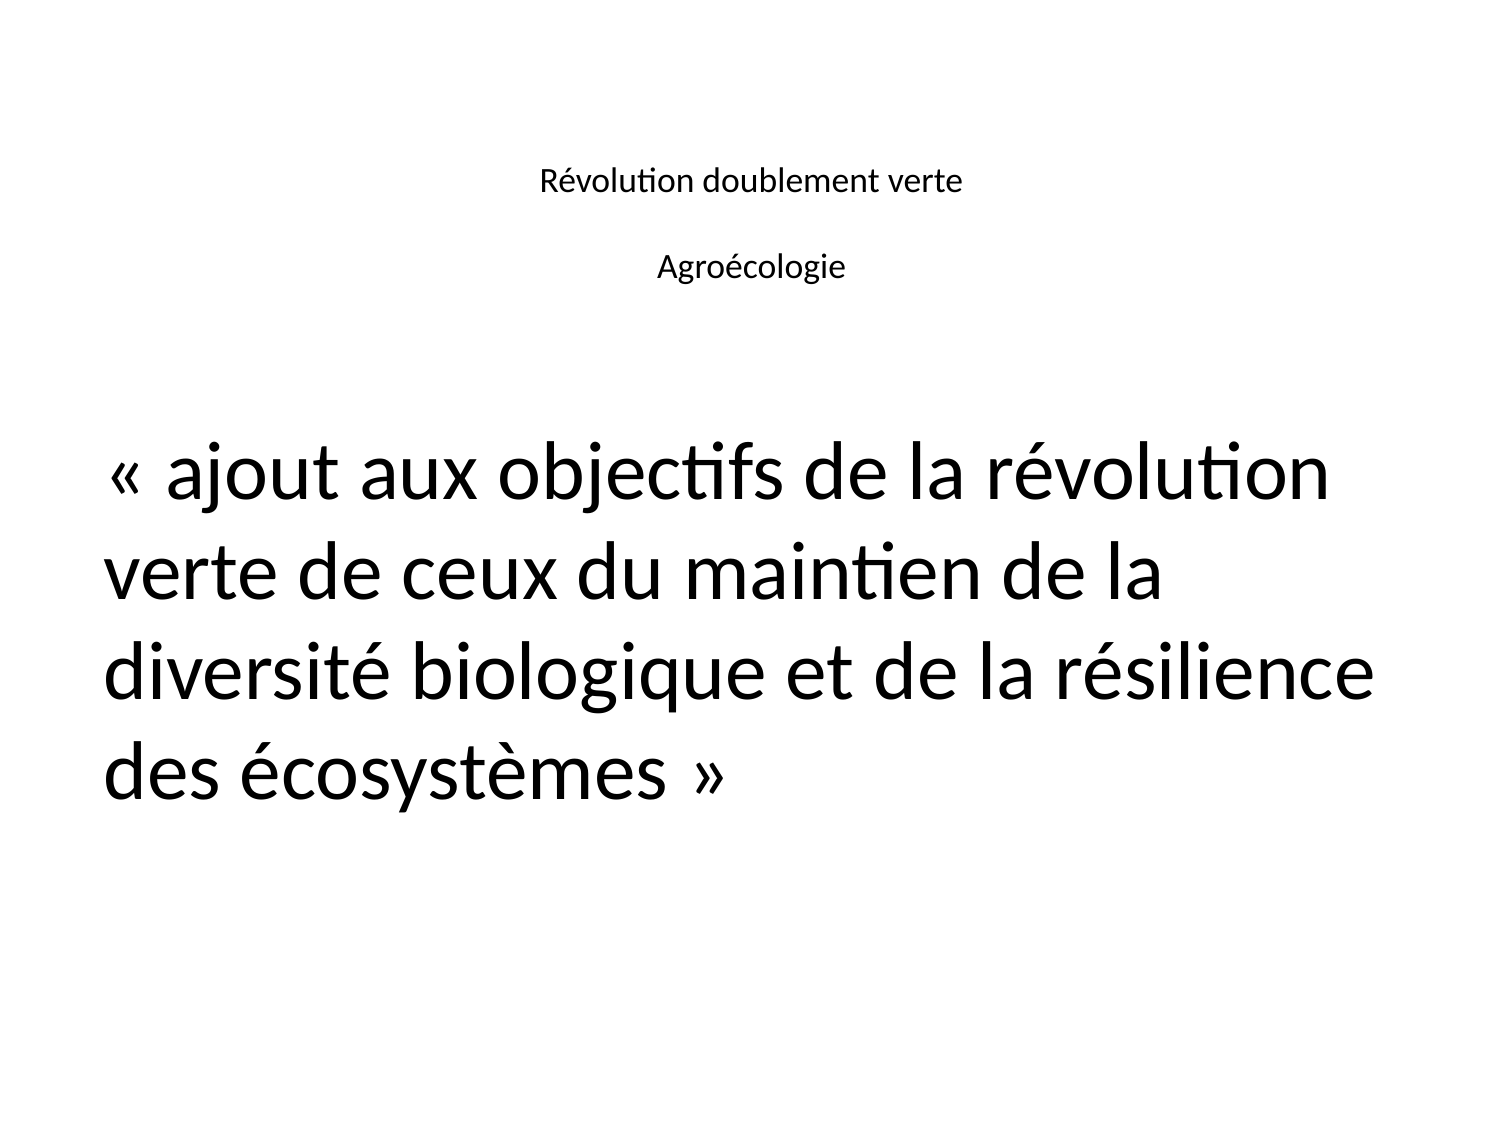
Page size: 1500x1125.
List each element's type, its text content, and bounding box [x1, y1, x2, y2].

title Révolution doublement verte Agroécologie [76, 149, 1427, 337]
list « ajout aux objectifs de la révolution verte de ceux du maintien de la diversité biologique et de la résilience des écosystèmes » [88, 408, 1439, 1125]
